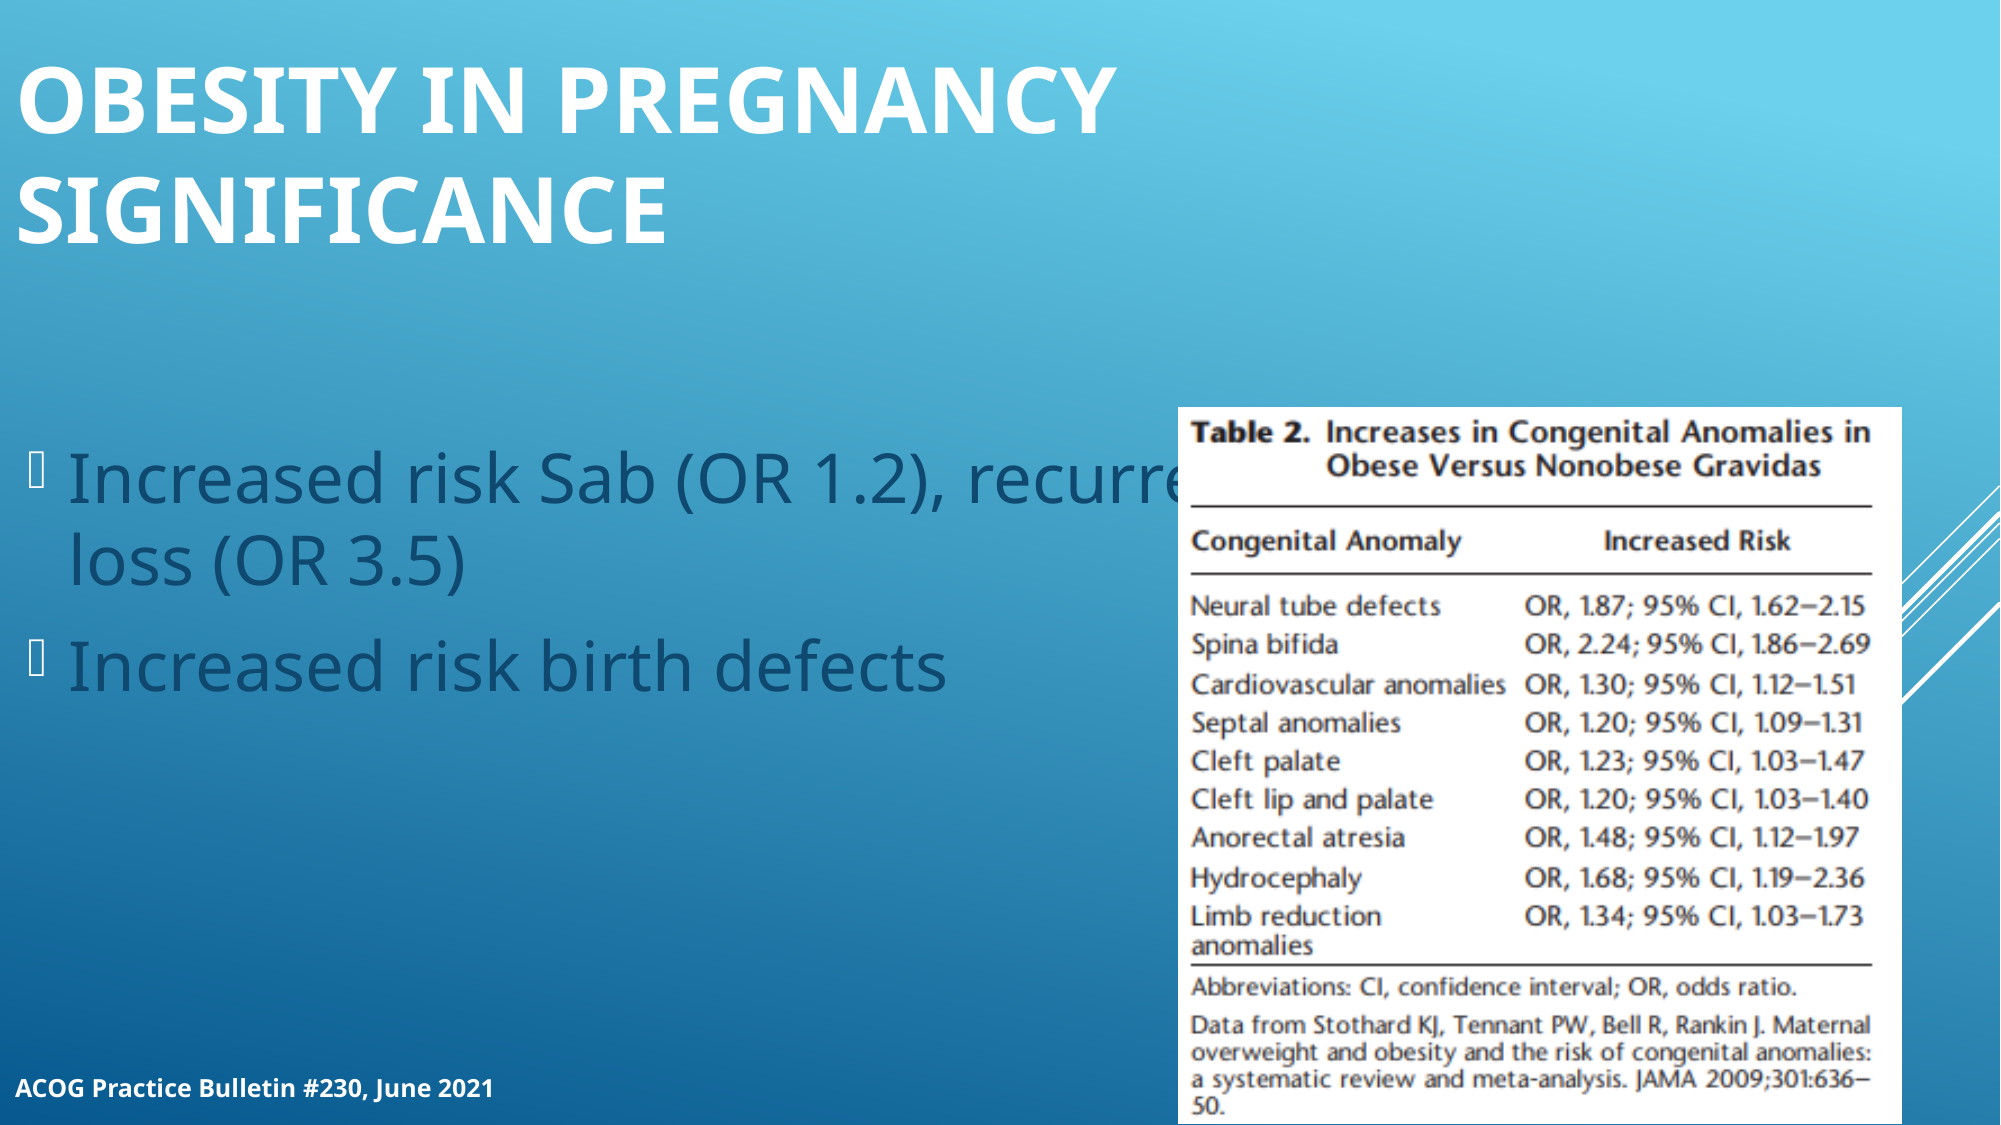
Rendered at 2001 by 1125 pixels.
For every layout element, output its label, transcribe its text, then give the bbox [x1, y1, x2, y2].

text_box ACOG Practice Bulletin #230, June 2021 [0, 1065, 667, 1110]
list Increased risk Sab (OR 1.2), recurrent loss (OR 3.5) Increased risk birth defects [12, 423, 1178, 1017]
picture [1178, 406, 1902, 1124]
title Obesity in pregnancy Significance [0, 27, 1400, 275]
